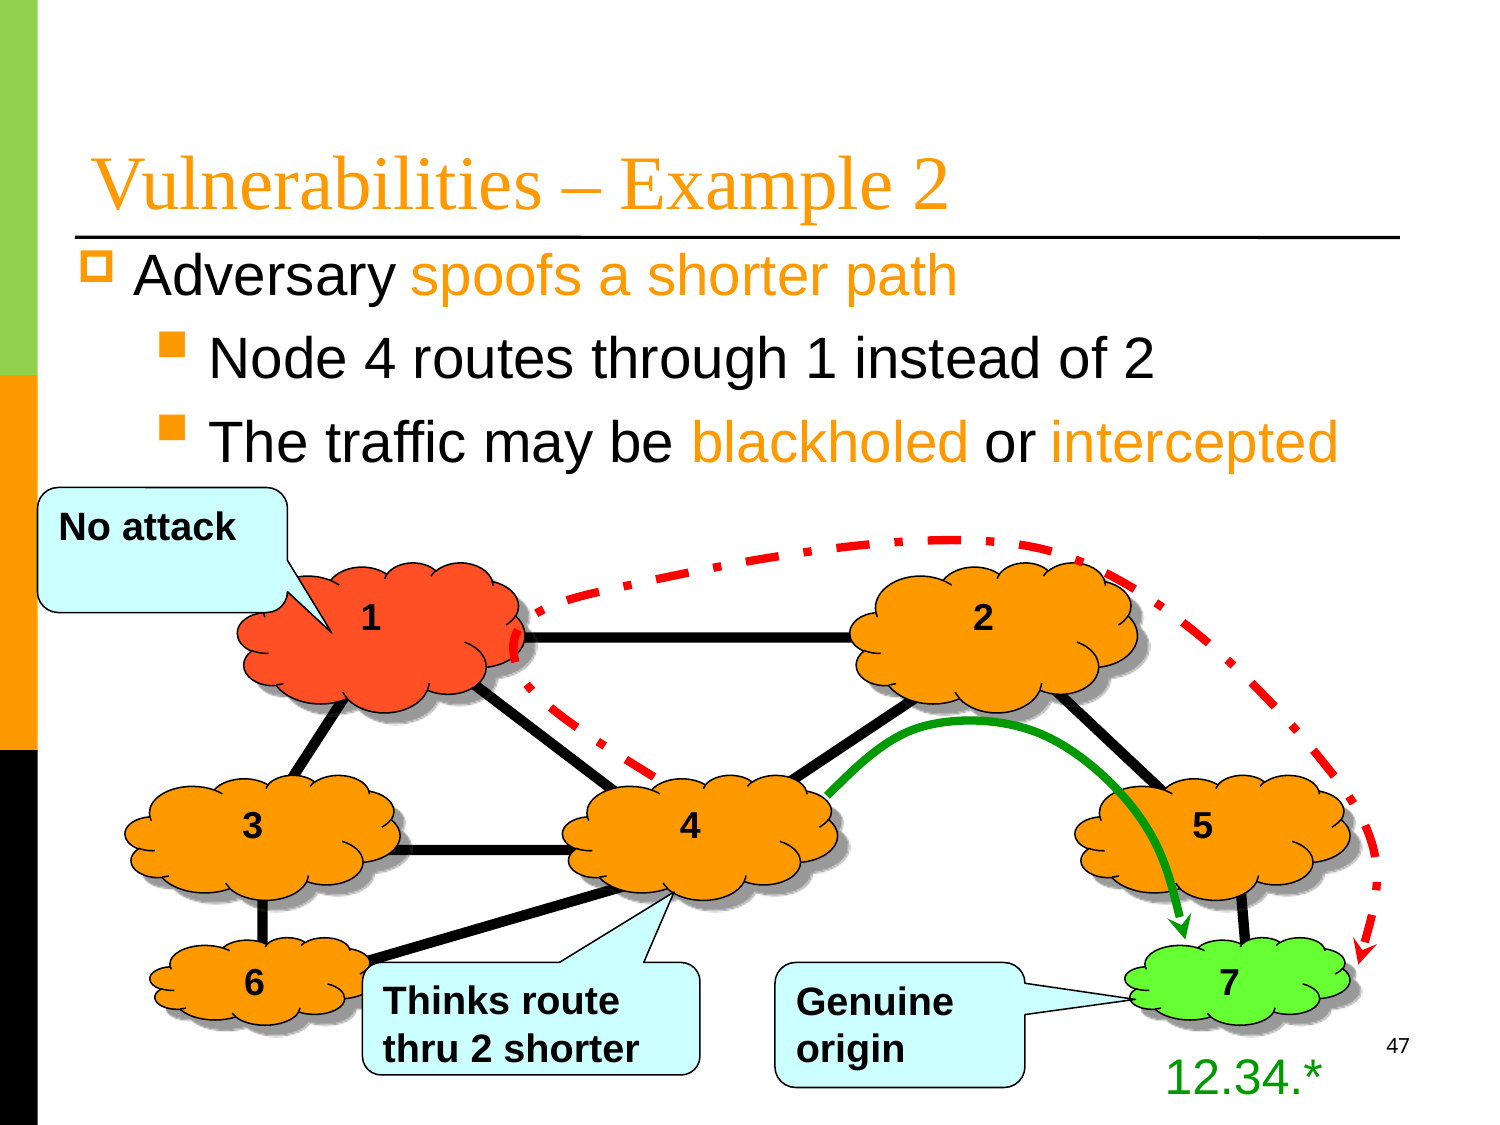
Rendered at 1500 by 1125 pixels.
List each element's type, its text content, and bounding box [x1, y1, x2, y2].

text_box 6 [149, 937, 370, 1026]
text_box [0, 375, 38, 750]
text_box Genuine origin [774, 962, 1136, 1088]
slide_number 47 [1074, 1024, 1233, 1101]
text_box [1034, 879, 1189, 940]
text_box Thinks route thru 2 shorter [362, 891, 700, 1075]
text_box [0, 0, 38, 375]
text_box 1 [237, 562, 522, 713]
slide_number 47 [1268, 1024, 1426, 1101]
text_box [0, 750, 38, 1125]
text_box 3 [124, 775, 401, 901]
text_box 12.34.* [1149, 1037, 1363, 1113]
text_box 7 [1124, 938, 1351, 1026]
text_box [513, 539, 1376, 965]
title Vulnerabilities – Example 2 [74, 45, 1426, 233]
text_box No attack [37, 487, 332, 633]
text_box Adversary spoofs a shorter path Node 4 routes through 1 instead of 2 The traffic may be blackholed or intercepted [62, 237, 1400, 475]
text_box 4 [562, 775, 838, 901]
